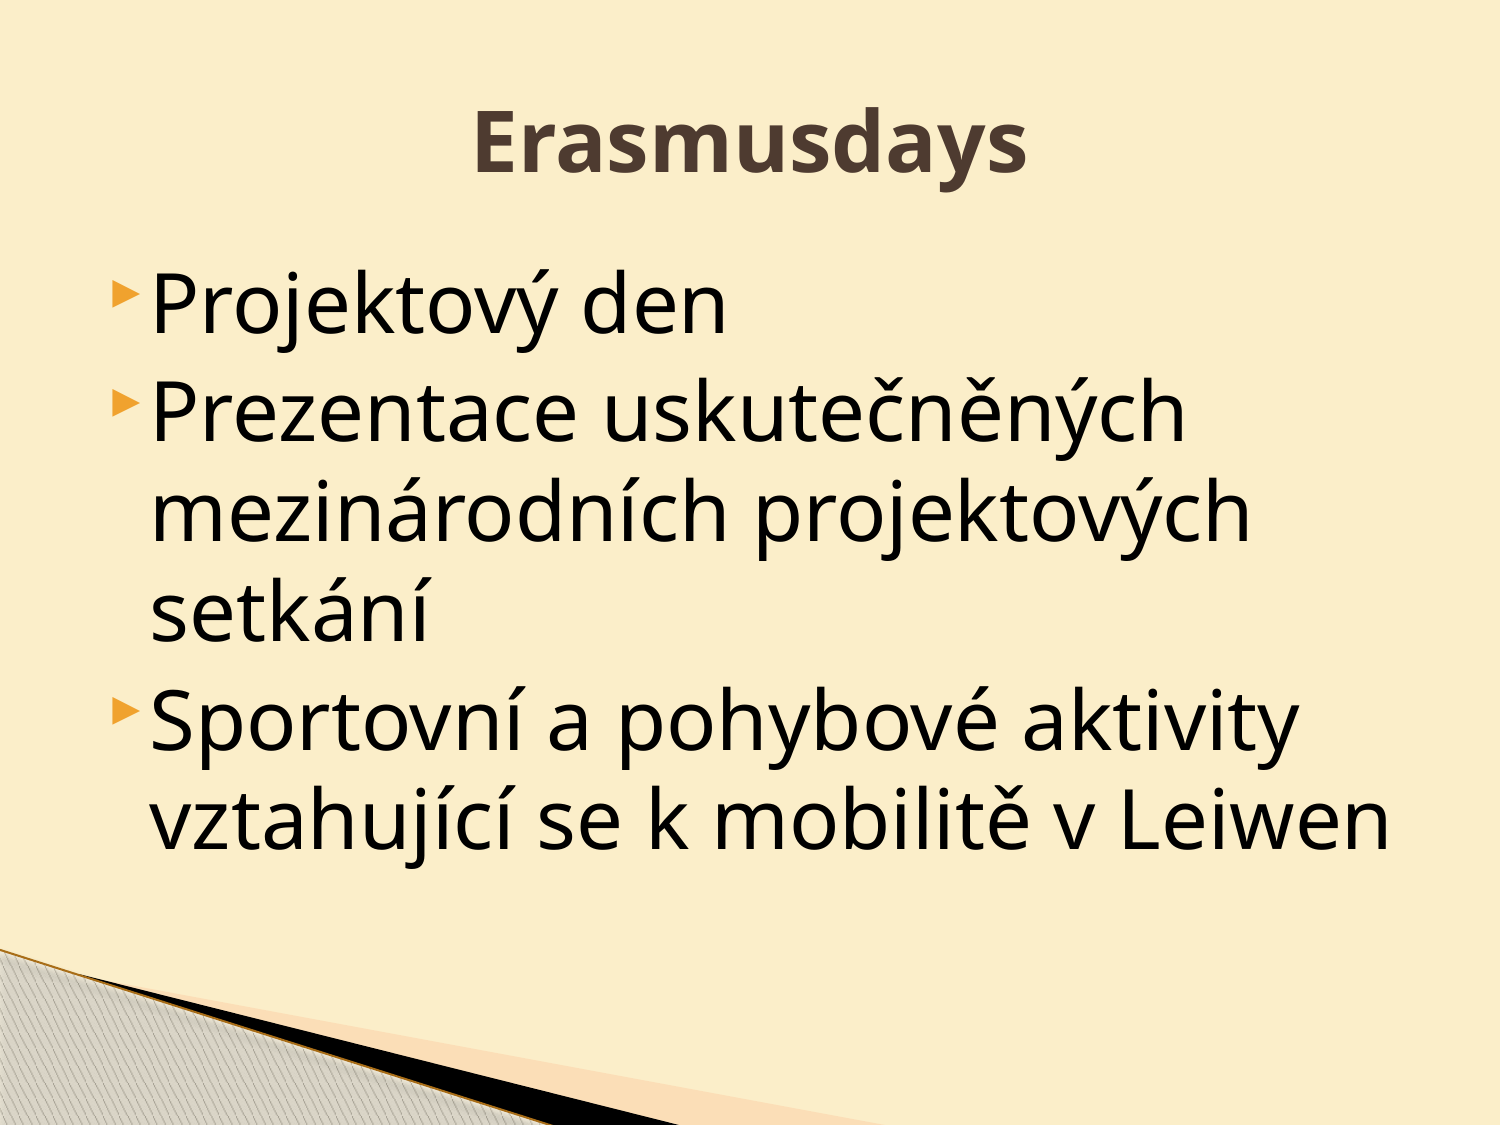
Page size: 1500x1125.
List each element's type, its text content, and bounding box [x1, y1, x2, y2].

list Projektový den Prezentace uskutečněných mezinárodních projektových setkání Sportovní a pohybové aktivity vztahující se k mobilitě v Leiwen [75, 243, 1425, 986]
title Erasmusdays [75, 45, 1425, 233]
